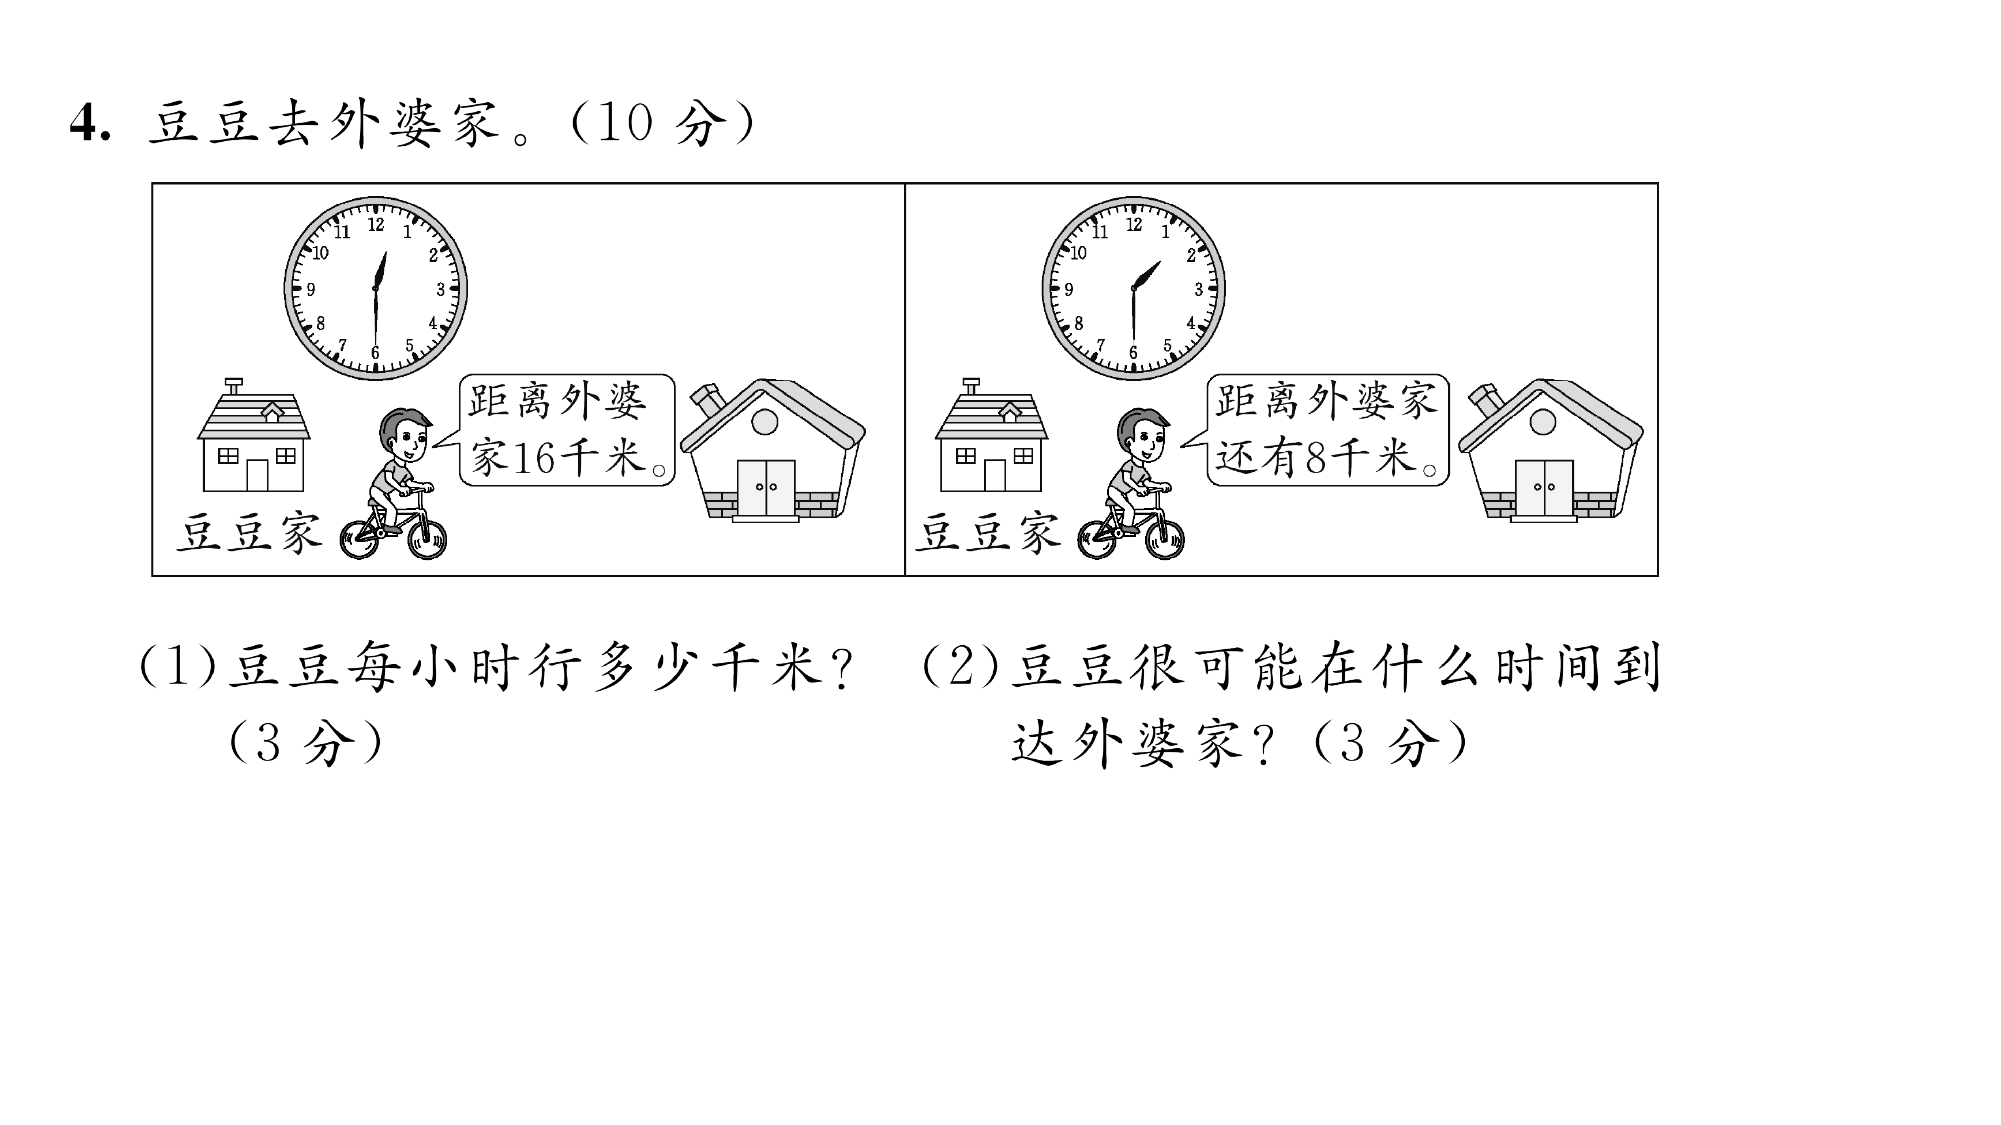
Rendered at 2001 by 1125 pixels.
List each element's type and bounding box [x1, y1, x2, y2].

picture [137, 621, 2000, 1010]
picture [66, 78, 1957, 590]
